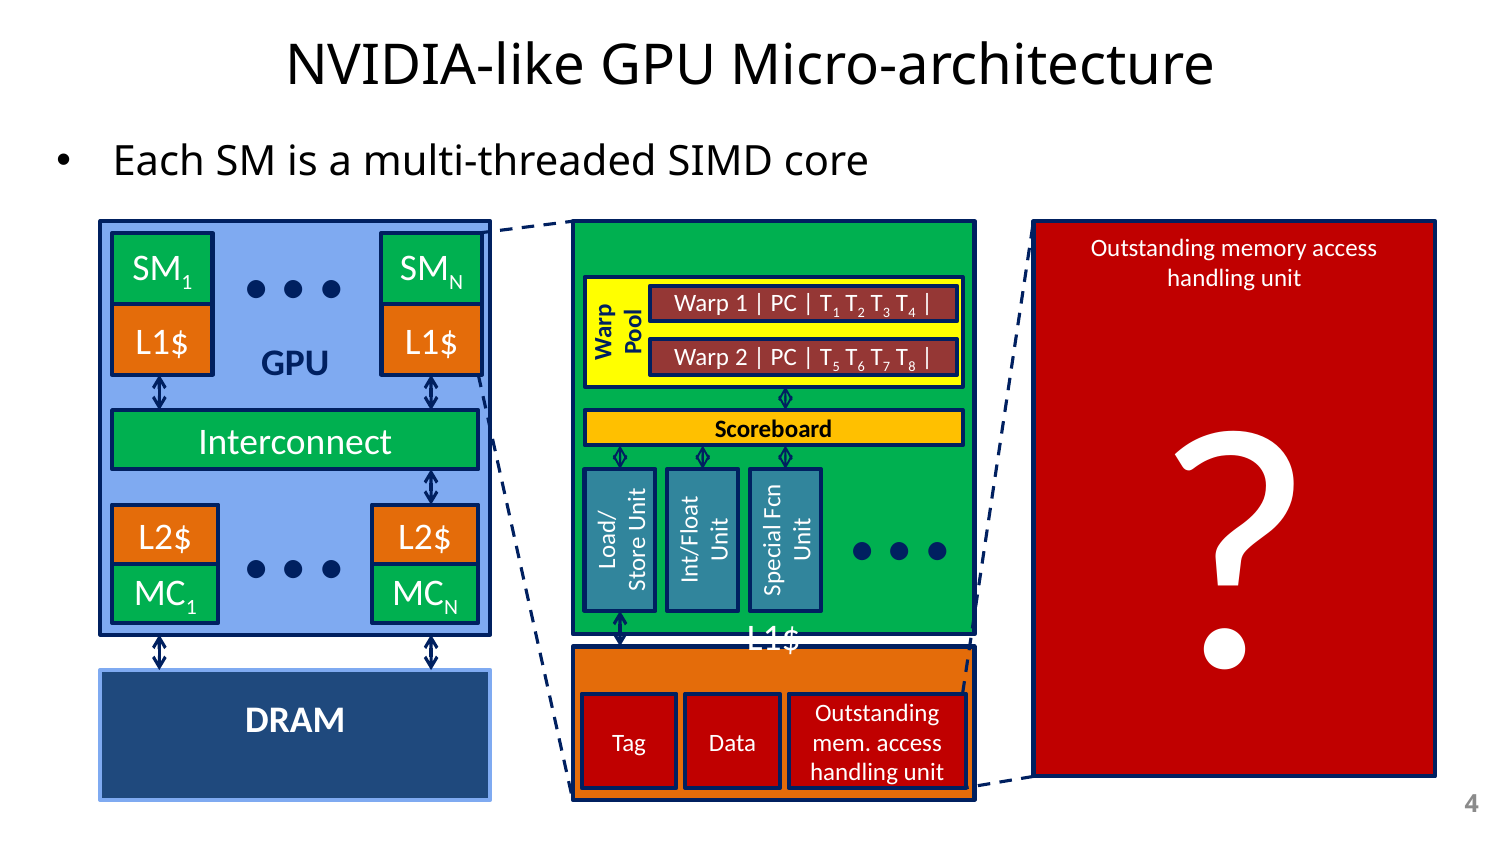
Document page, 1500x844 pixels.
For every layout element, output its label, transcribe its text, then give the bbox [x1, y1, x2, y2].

text_box L2$ [370, 503, 472, 566]
text_box Tag [580, 692, 678, 790]
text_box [477, 220, 573, 234]
text_box GPU [98, 219, 478, 637]
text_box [962, 220, 1034, 694]
list Each SM is a multi-threaded SIMD core [41, 126, 1459, 754]
text_box Outstanding mem. access handling unit [787, 692, 968, 790]
text_box … [227, 419, 361, 615]
text_box MCN [370, 566, 472, 625]
text_box Scoreboard [583, 408, 957, 447]
text_box Warp 2 | PC | T5 T6 T7 T8 | [648, 337, 957, 377]
text_box SM1 [110, 231, 215, 302]
text_box MC1 [110, 566, 220, 625]
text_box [962, 776, 1034, 789]
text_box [477, 374, 573, 801]
text_box Data [683, 692, 782, 790]
text_box … [833, 402, 957, 408]
text_box Special Fcn Unit [748, 467, 823, 613]
text_box L1$ [110, 302, 215, 377]
text_box Warp Pool [583, 275, 957, 389]
title NVIDIA-like GPU Micro-architecture [41, 20, 1459, 103]
text_box Warp 1 | PC | T1 T2 T3 T4 | [648, 284, 957, 323]
text_box DRAM [98, 668, 472, 802]
text_box L2$ [110, 503, 220, 566]
text_box L1$ [379, 302, 484, 377]
text_box … [833, 447, 957, 597]
text_box Interconnect [110, 408, 472, 471]
text_box SMN [379, 231, 484, 302]
text_box Load/Store Unit [582, 467, 657, 613]
text_box GPU [484, 242, 492, 373]
text_box Int/Float Unit [665, 467, 740, 613]
text_box Outstanding memory access handling unit ? [1031, 219, 1437, 778]
text_box … [227, 140, 361, 336]
slide_number 4 [1068, 782, 1494, 827]
text_box L1$ [578, 644, 977, 802]
text_box SMN [571, 219, 963, 636]
